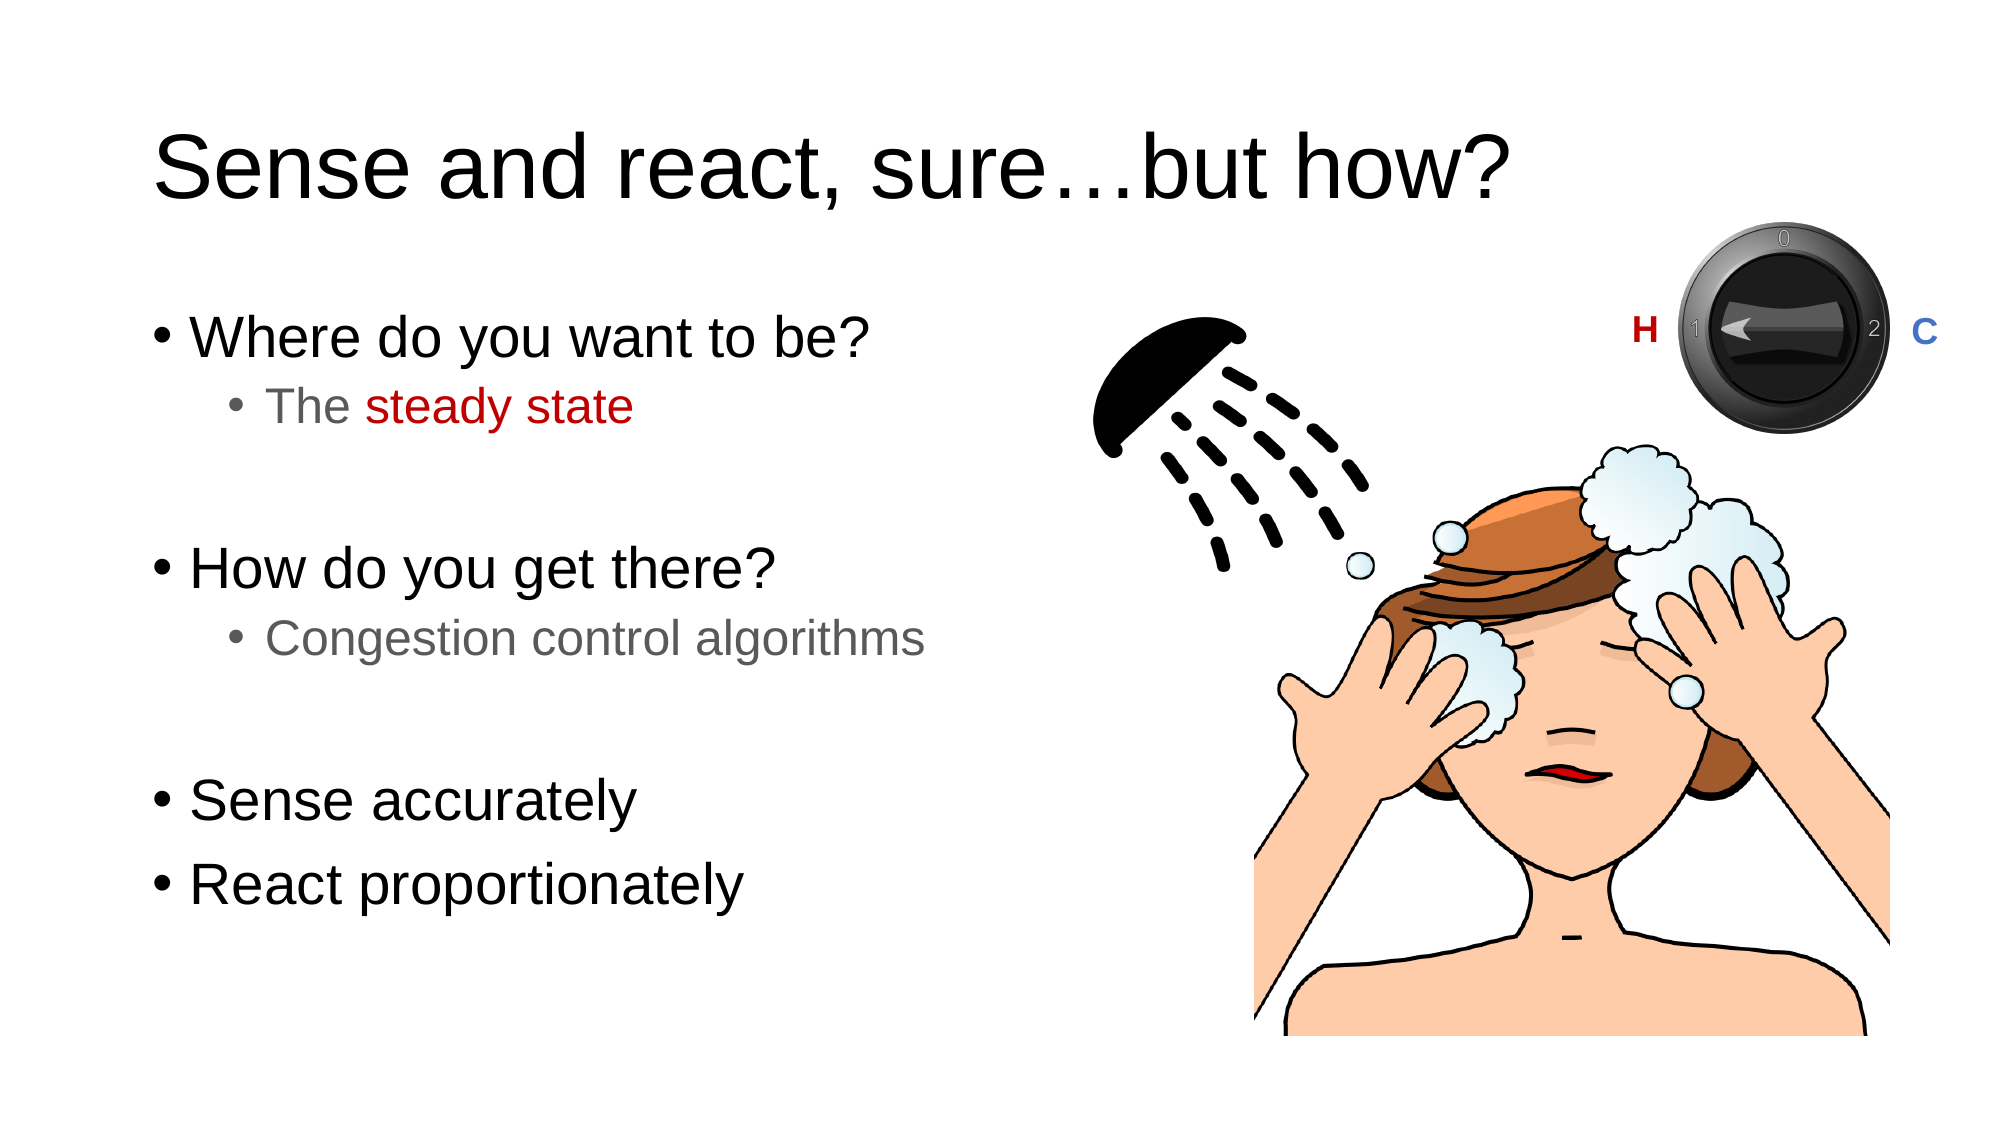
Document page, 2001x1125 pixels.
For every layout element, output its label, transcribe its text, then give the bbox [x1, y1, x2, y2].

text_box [1617, 222, 1979, 434]
list Where do you want to be? The steady state How do you get there? Congestion control algorithms Sense accurately React proportionately [137, 299, 1863, 1014]
title Sense and react, sure…but how? [137, 59, 1863, 278]
picture [1093, 317, 1890, 1036]
